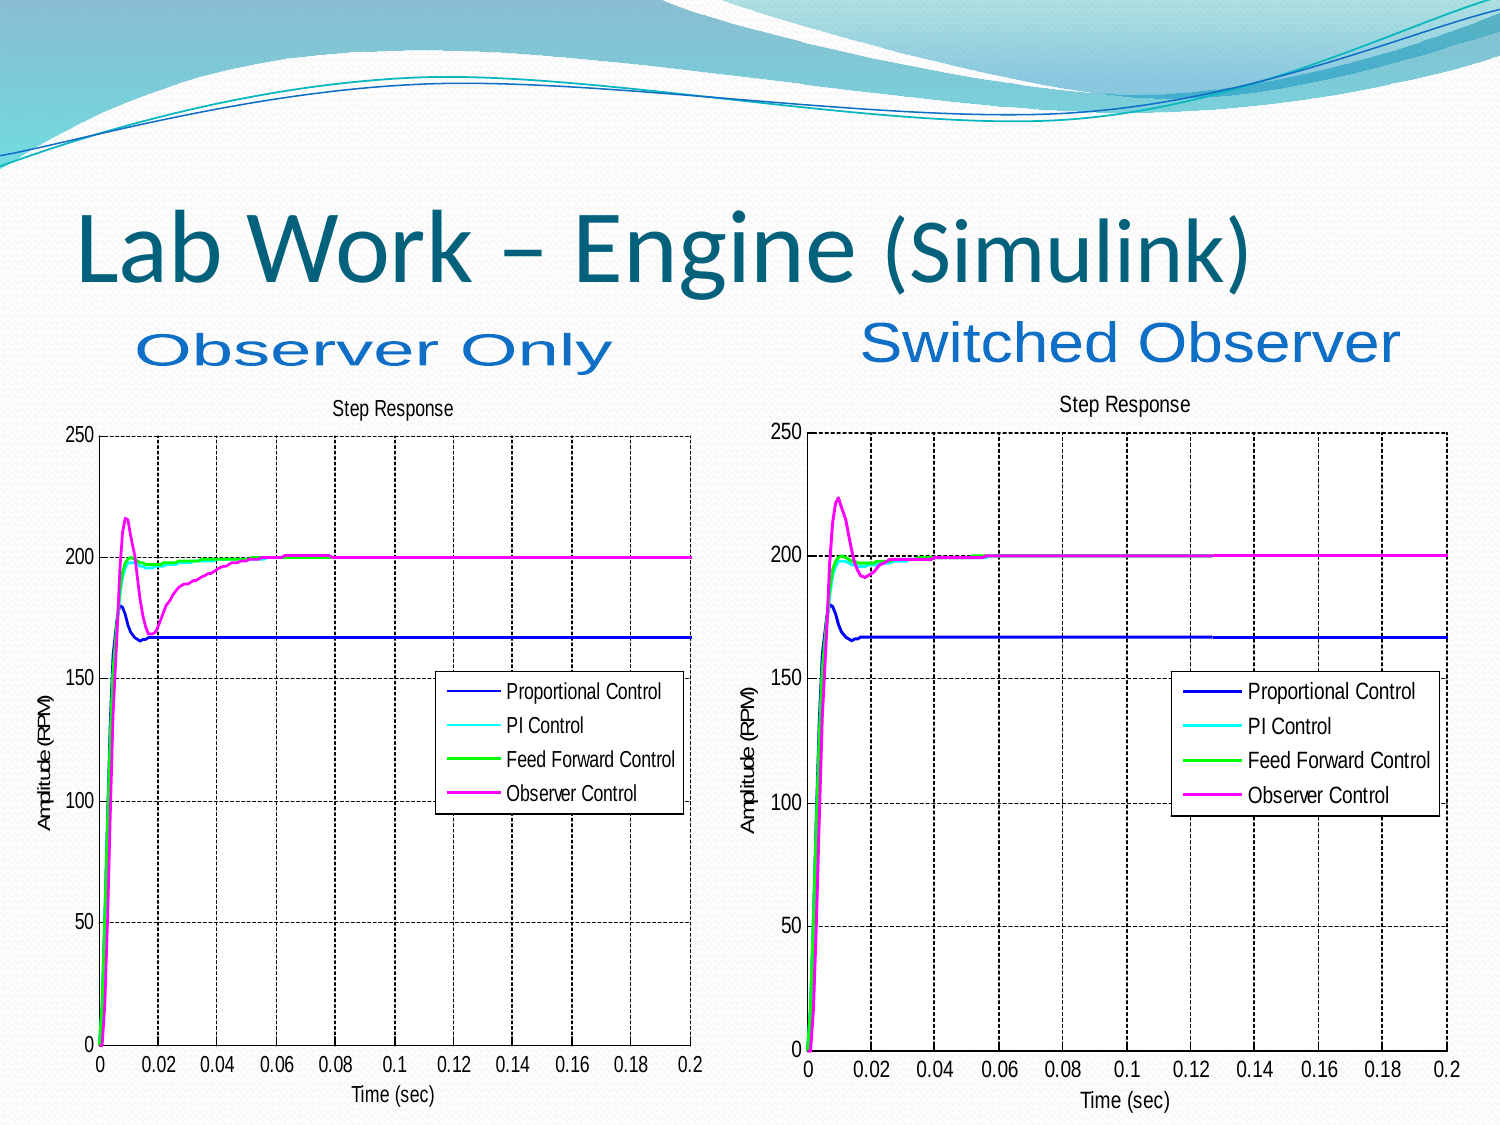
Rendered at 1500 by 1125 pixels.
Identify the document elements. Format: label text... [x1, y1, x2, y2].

picture [0, 374, 1500, 1125]
title Lab Work – Engine (Simulink) [75, 115, 1425, 304]
